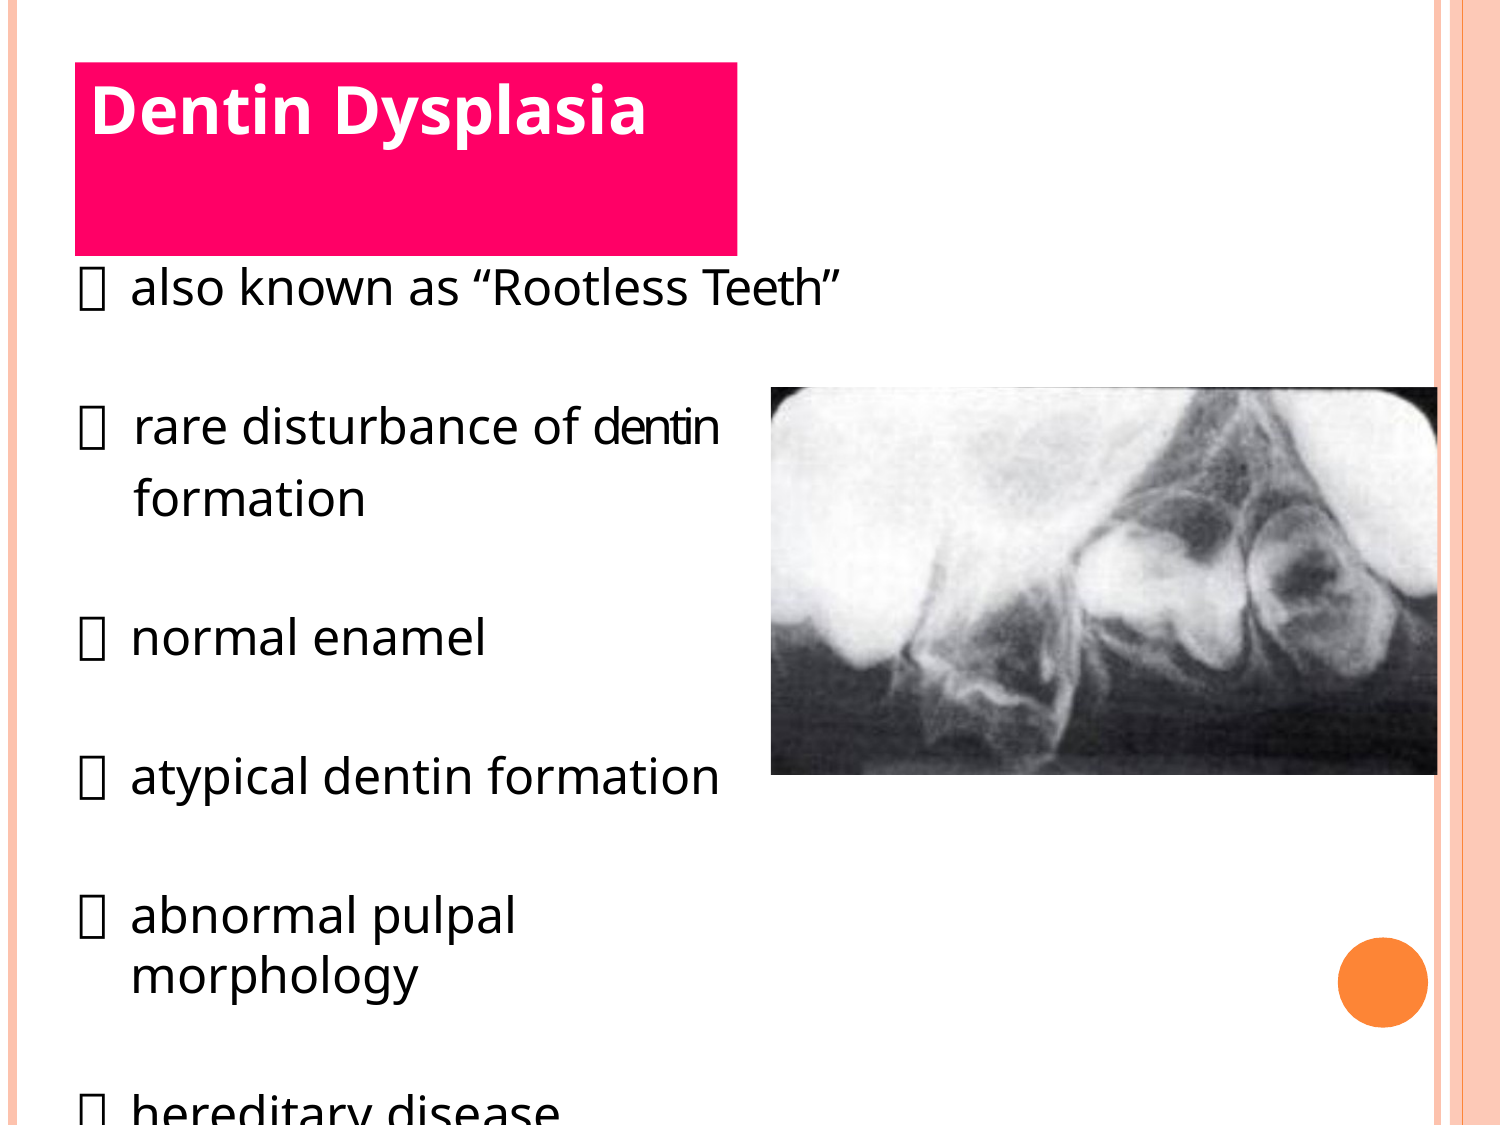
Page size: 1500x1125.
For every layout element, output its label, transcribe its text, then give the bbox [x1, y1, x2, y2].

title Dentin Dysplasia [75, 62, 738, 256]
text_box [770, 387, 1438, 775]
text_box also known as “Rootless Teeth” rare disturbance of dentin formation normal enamel atypical dentin formation abnormal pulpal morphology hereditary disease [60, 253, 866, 1125]
